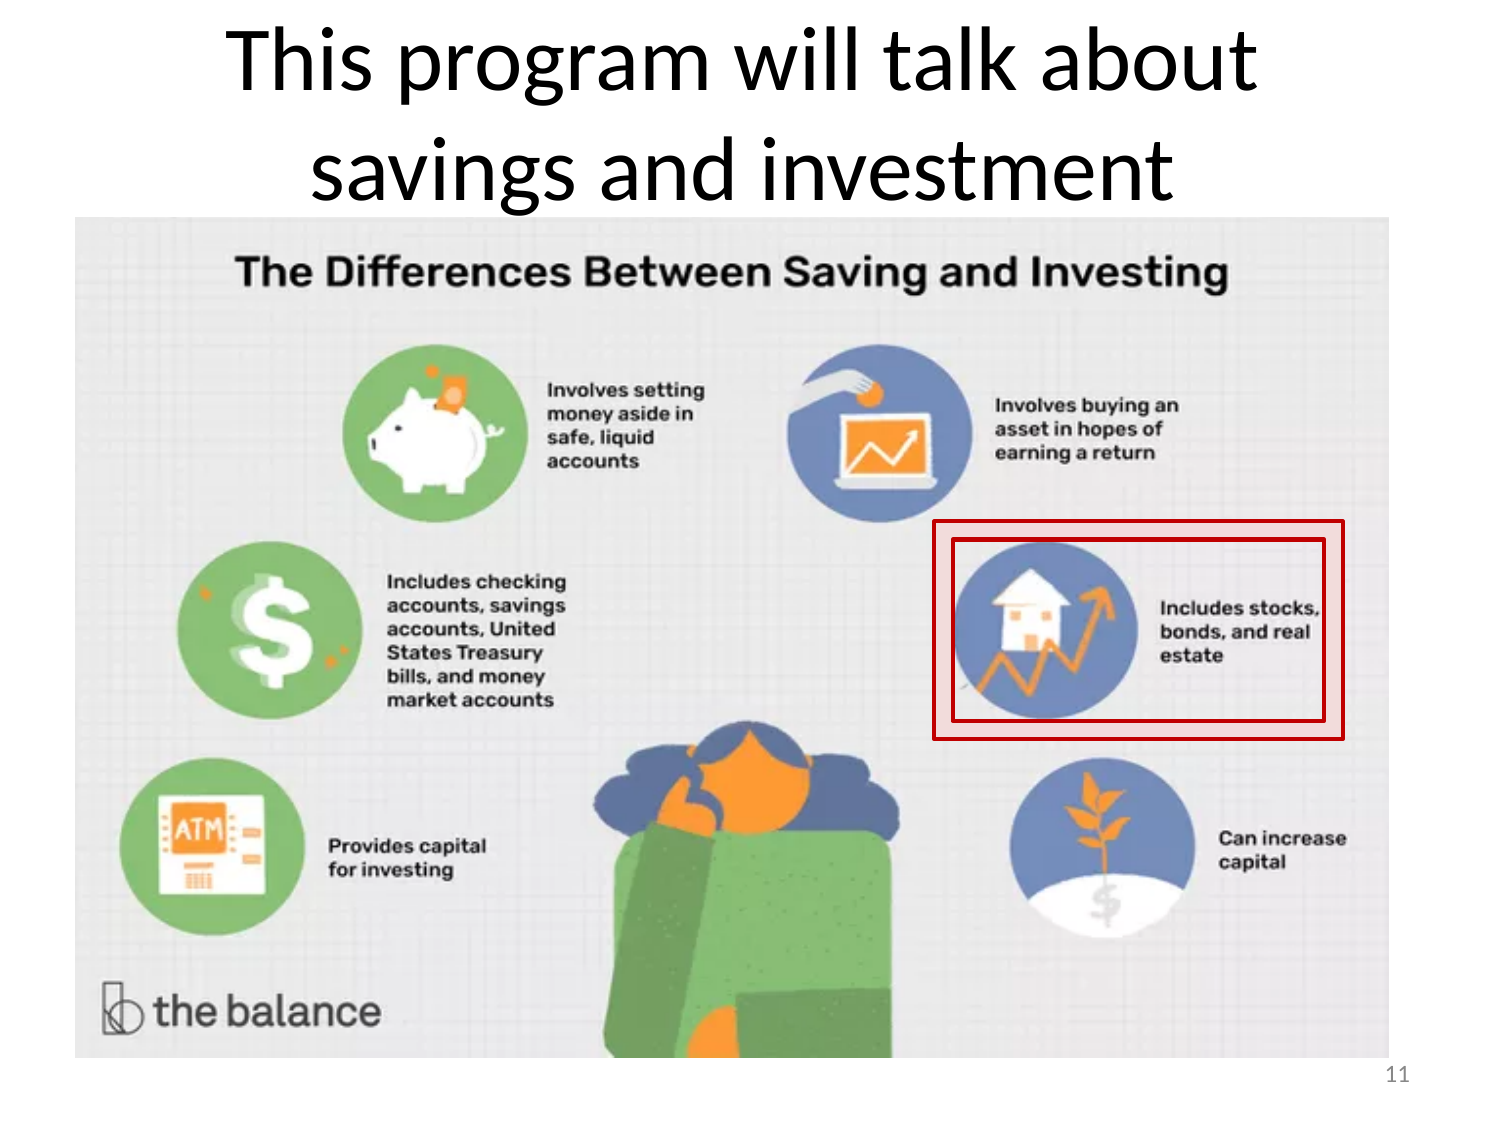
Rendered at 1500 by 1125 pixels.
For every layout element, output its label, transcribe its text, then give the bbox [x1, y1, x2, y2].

title This program will talk about savings and investment [75, 45, 1411, 172]
picture [74, 217, 1389, 1058]
slide_number 11 [1074, 1042, 1425, 1103]
